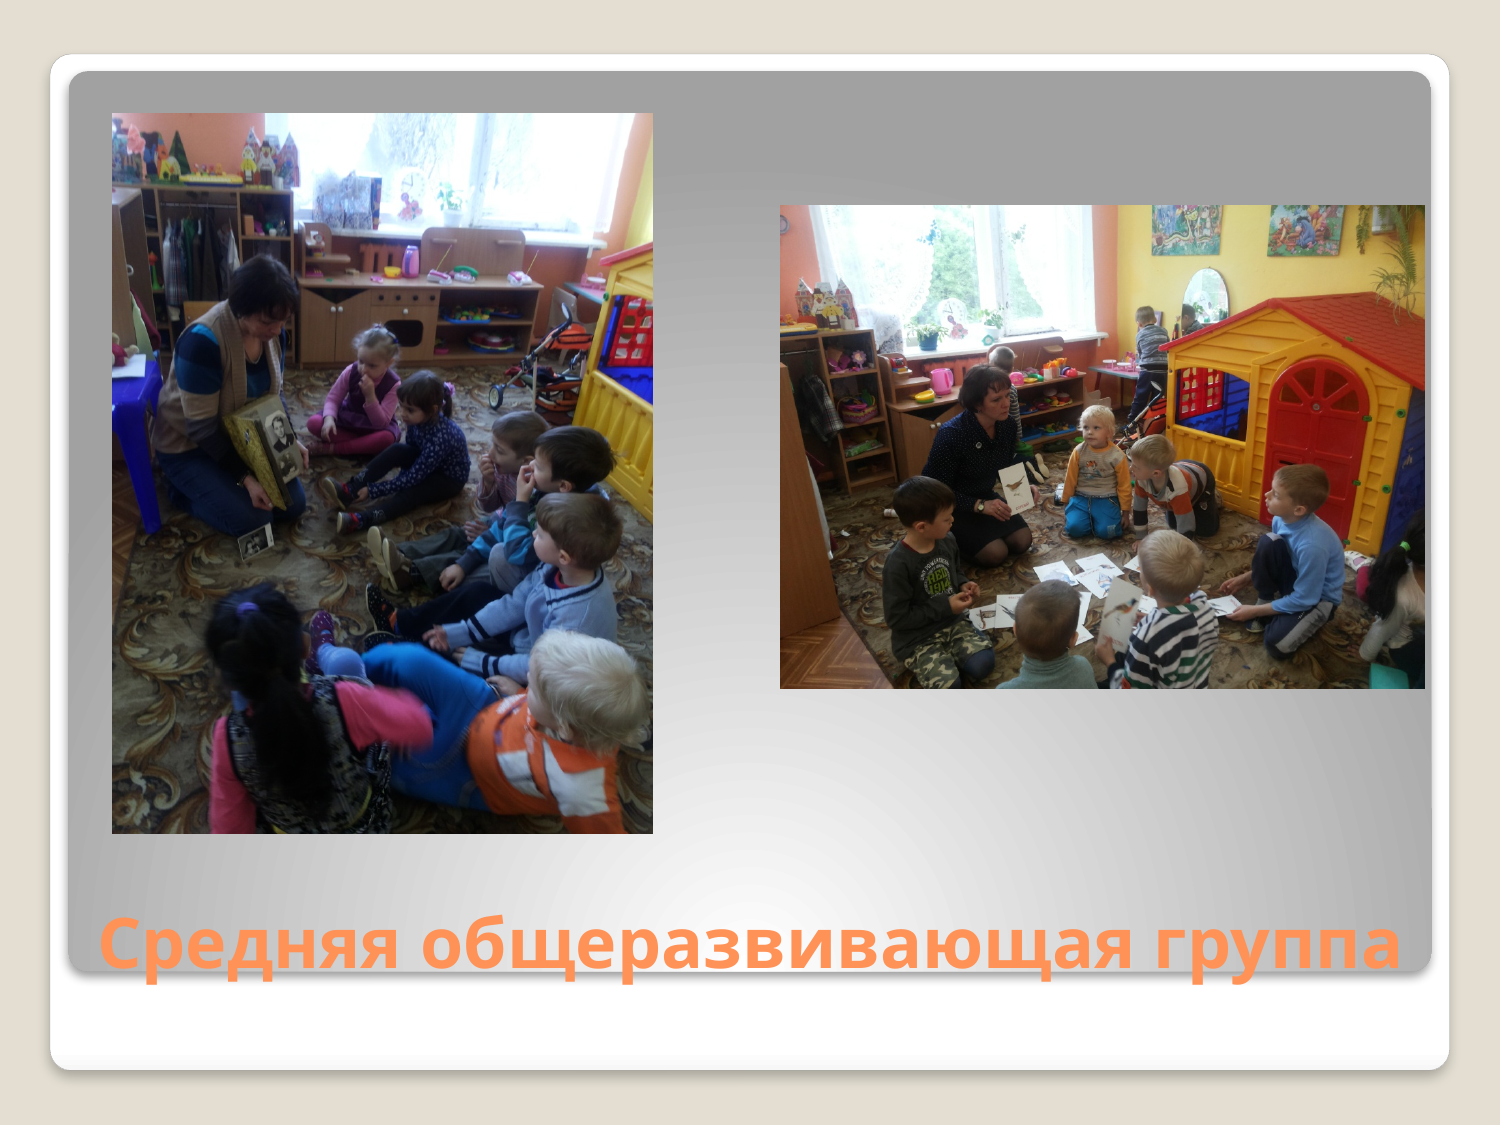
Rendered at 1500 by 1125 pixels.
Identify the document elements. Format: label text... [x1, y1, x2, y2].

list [111, 113, 653, 834]
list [779, 205, 1426, 689]
title Средняя общеразвивающая группа [82, 817, 1425, 991]
